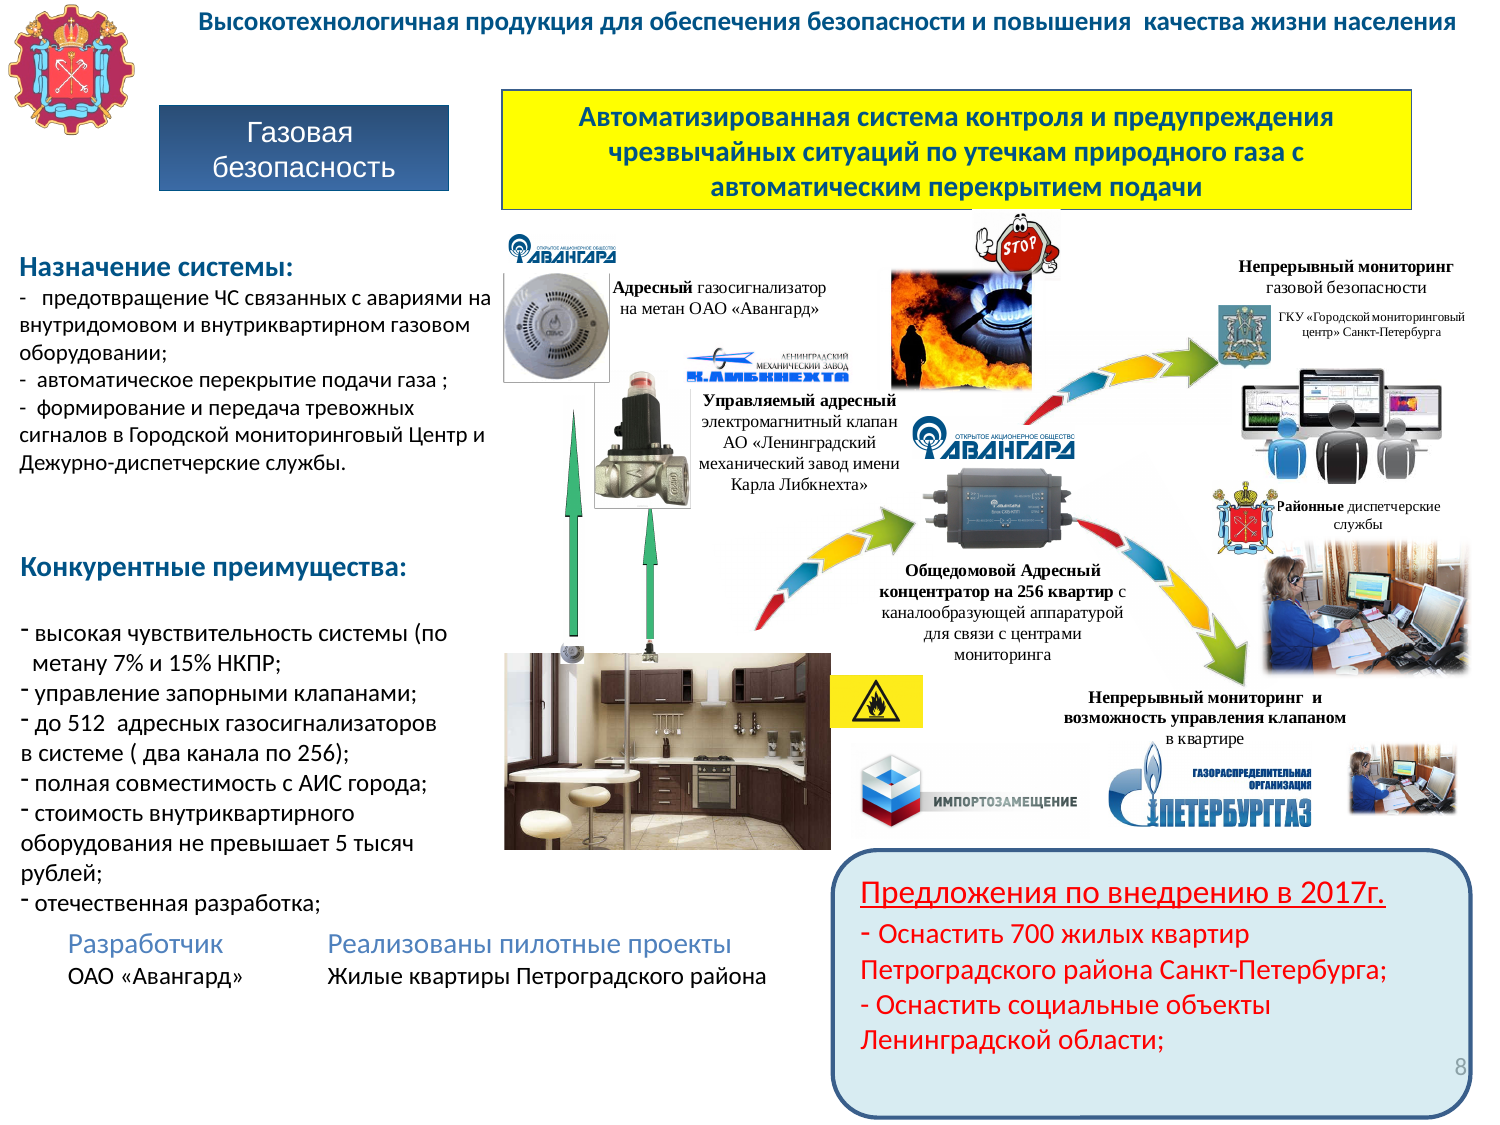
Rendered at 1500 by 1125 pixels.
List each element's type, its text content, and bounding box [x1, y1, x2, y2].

text_box Конкурентные преимущества: высокая чувствительность системы (по метану 7% и 15% НКПР; управление запорными клапанами; до 512 адресных газосигнализаторов в системе ( два канала по 256); полная совместимость с АИС города; стоимость внутриквартирного оборудования не превышает 5 тысяч рублей; отечественная разработка; [5, 539, 467, 924]
text_box Реализованы пилотные проекты Жилые квартиры Петроградского района [312, 916, 830, 1027]
text_box Газовая безопасность [159, 105, 449, 191]
slide_number 8 [1463, 1042, 1483, 1103]
text_box Разработчик ОАО «Авангард» [53, 916, 514, 997]
picture [501, 207, 1475, 851]
text_box Высокотехнологичная продукция для обеспечения безопасности и повышения качества жизни населения [183, 0, 1500, 44]
text_box Автоматизированная система контроля и предупреждения чрезвычайных ситуаций по утечкам природного газа с автоматическим перекрытием подачи [501, 89, 1412, 207]
picture [0, 0, 136, 138]
text_box Предложения по внедрению в 2017г. - Оснастить 700 жилых квартир Петроградского района Санкт-Петербурга; - Оснастить социальные объекты Ленинградской области; [830, 859, 1473, 1120]
text_box Назначение системы: - предотвращение ЧС связанных с авариями на внутридомовом и внутриквартирном газовом оборудовании; - автоматическое перекрытие подачи газа ; - формирование и передача тревожных сигналов в Городской мониторинговый Центр и Дежурно-диспетчерские службы. [5, 233, 496, 482]
